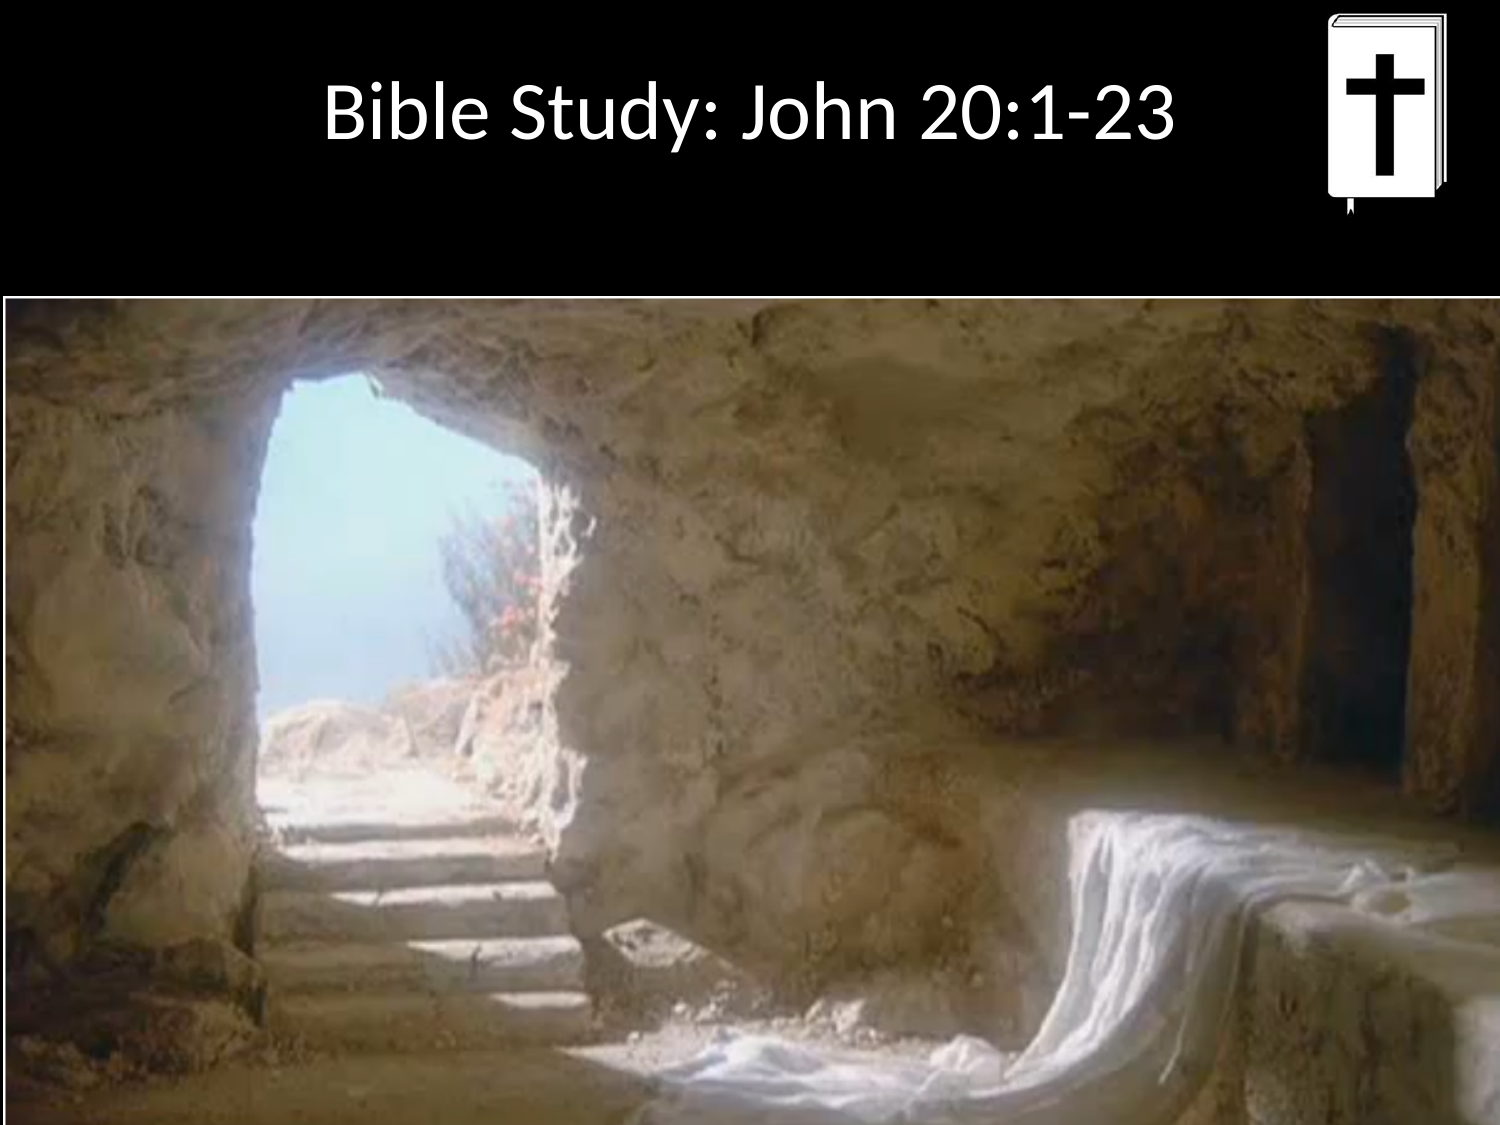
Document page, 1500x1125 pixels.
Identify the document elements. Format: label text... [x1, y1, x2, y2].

picture [3, 296, 1500, 1125]
picture [1274, 0, 1500, 225]
title Bible Study: John 20:1-23 [0, 0, 1274, 213]
